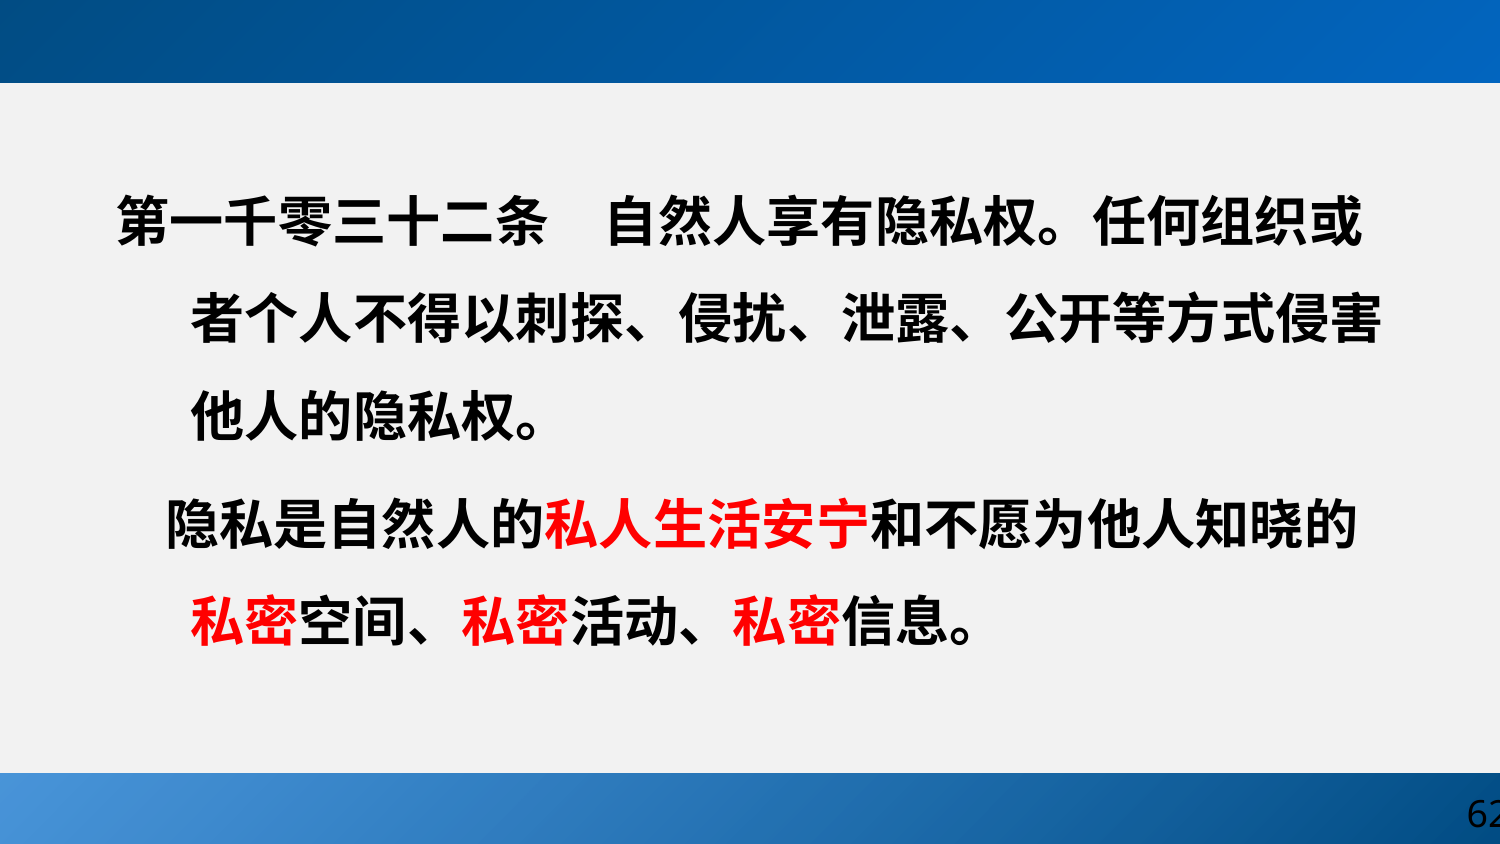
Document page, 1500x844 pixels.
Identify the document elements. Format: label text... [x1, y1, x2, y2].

subtitle 第一千零三十二条 自然人享有隐私权。任何组织或者个人不得以刺探、侵扰、泄露、公开等方式侵害他人的隐私权。 隐私是自然人的私人生活安宁和不愿为他人知晓的私密空间、私密活动、私密信息。 [100, 146, 1400, 777]
text_box 62 [1310, 783, 1500, 844]
